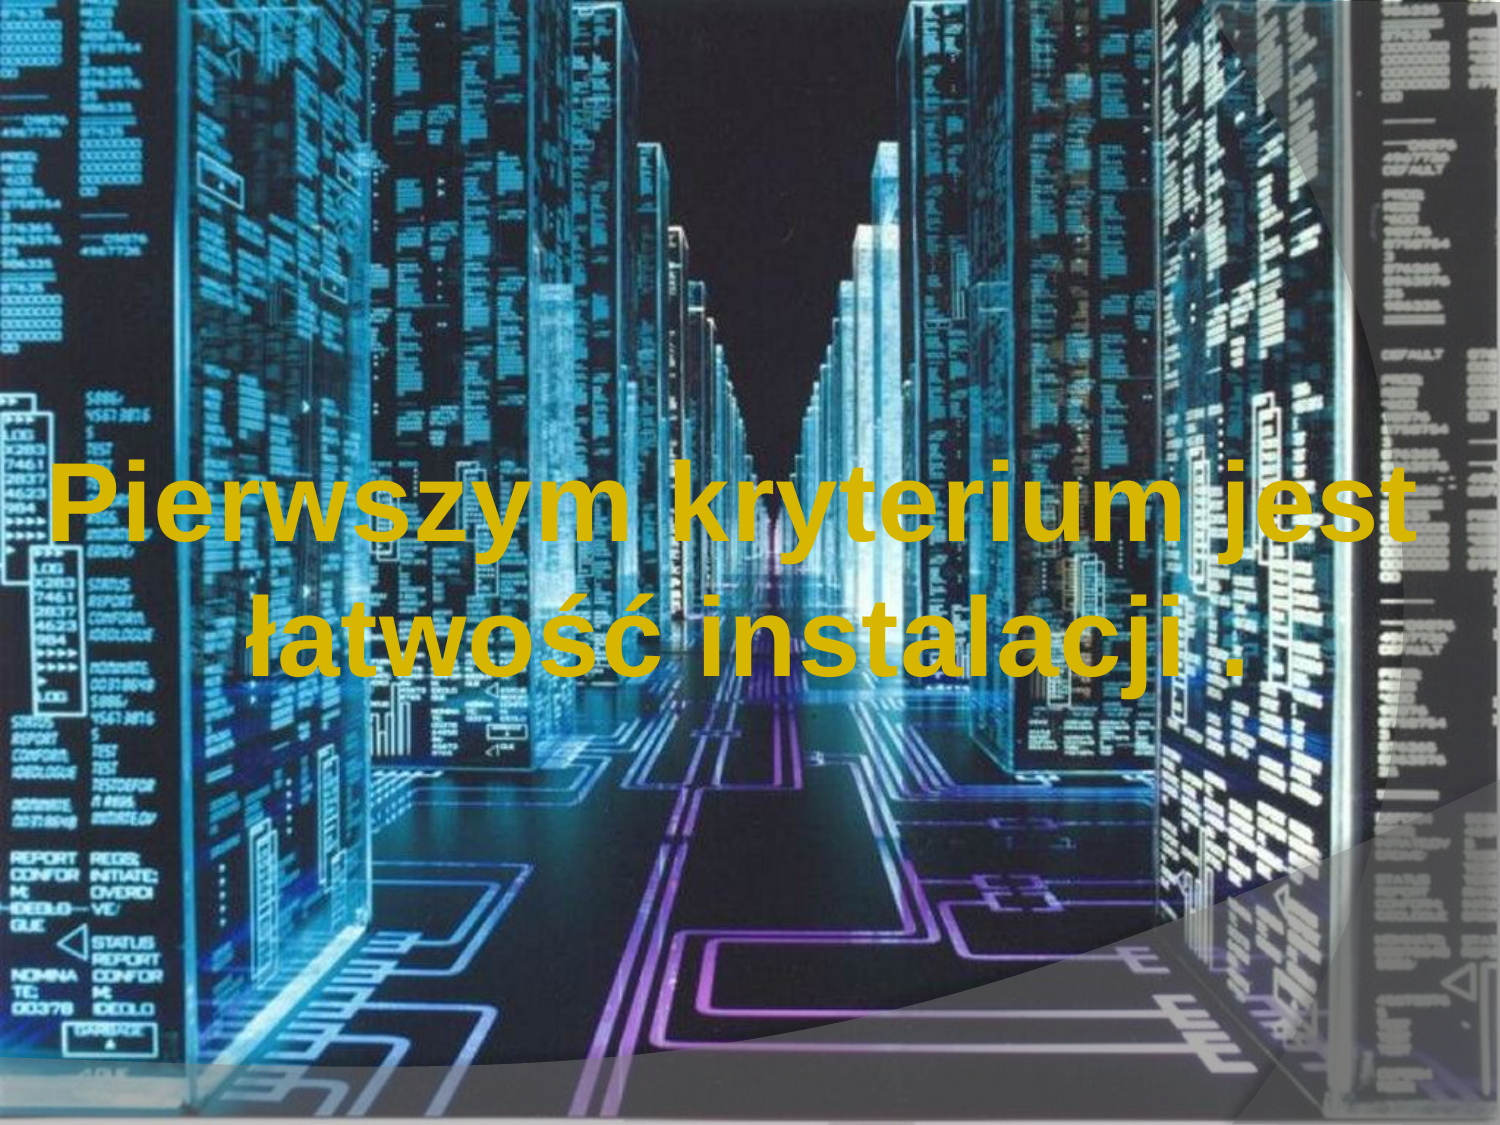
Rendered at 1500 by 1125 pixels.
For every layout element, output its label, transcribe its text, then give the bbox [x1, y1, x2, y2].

text_box Pierwszym kryterium jest łatwość instalacji . [30, 421, 1468, 707]
picture [0, 0, 1397, 1066]
